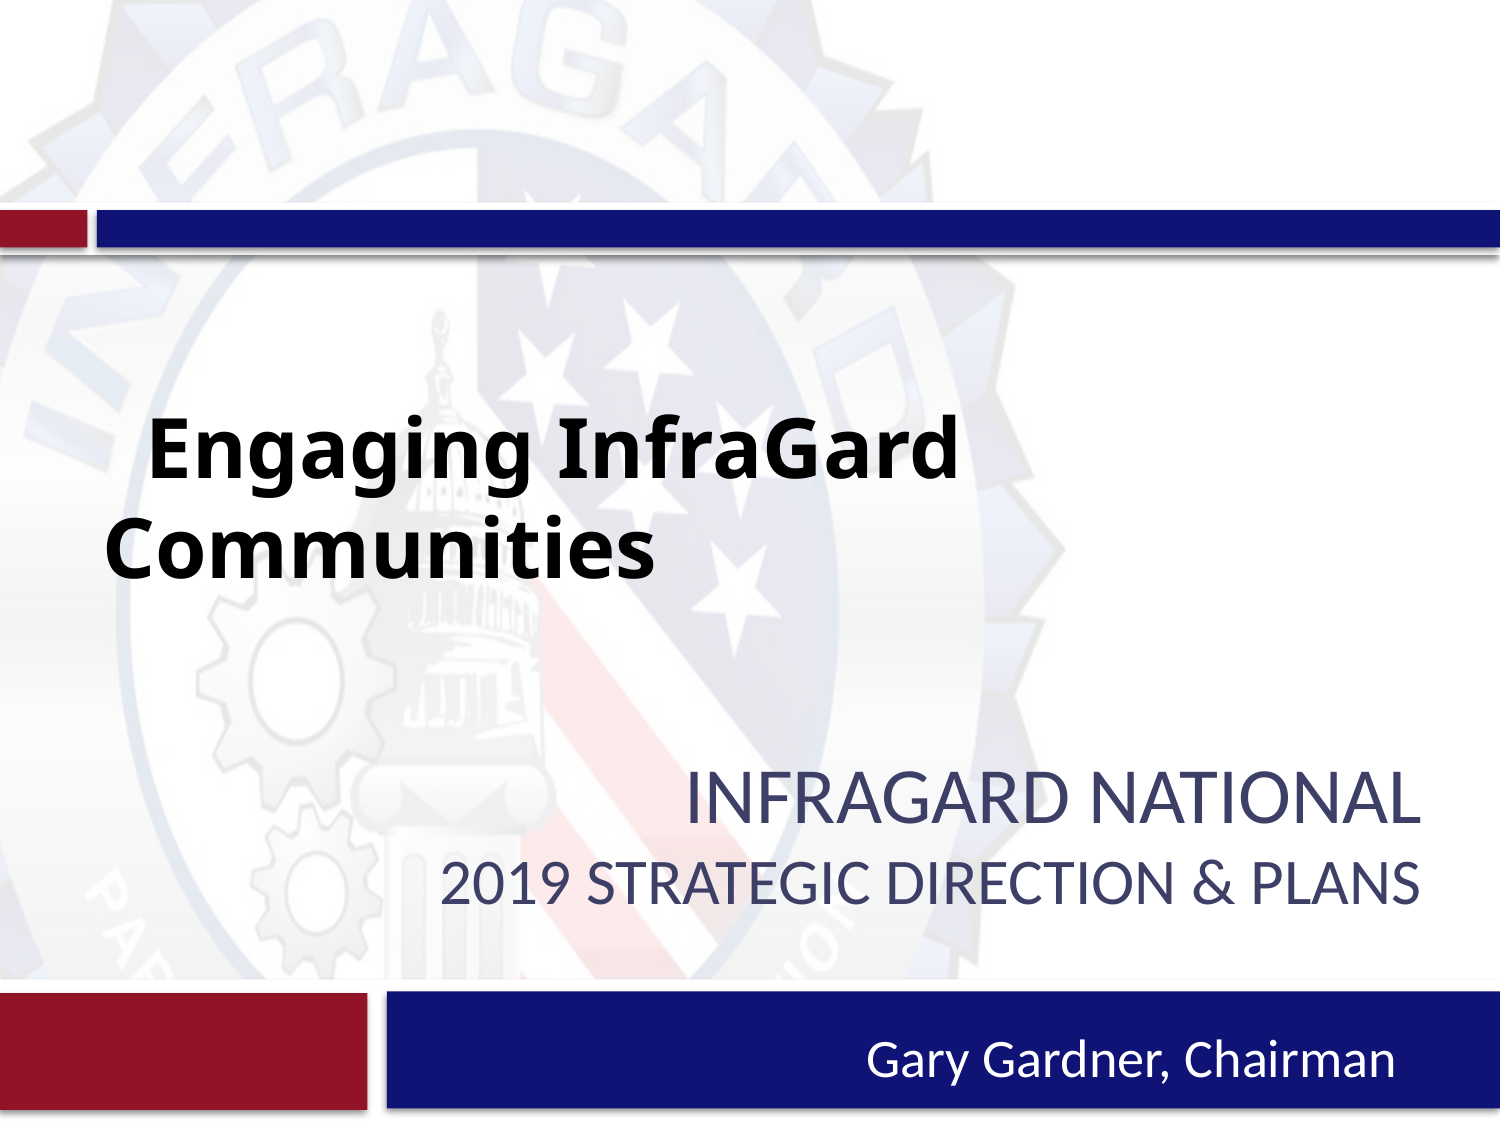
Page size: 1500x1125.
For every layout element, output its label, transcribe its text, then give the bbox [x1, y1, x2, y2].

subtitle Gary Gardner, Chairman [387, 999, 1425, 1113]
text_box Engaging InfraGard Communities [87, 387, 1325, 603]
title Infragard national 2019 Strategic direction & plans [312, 687, 1438, 925]
